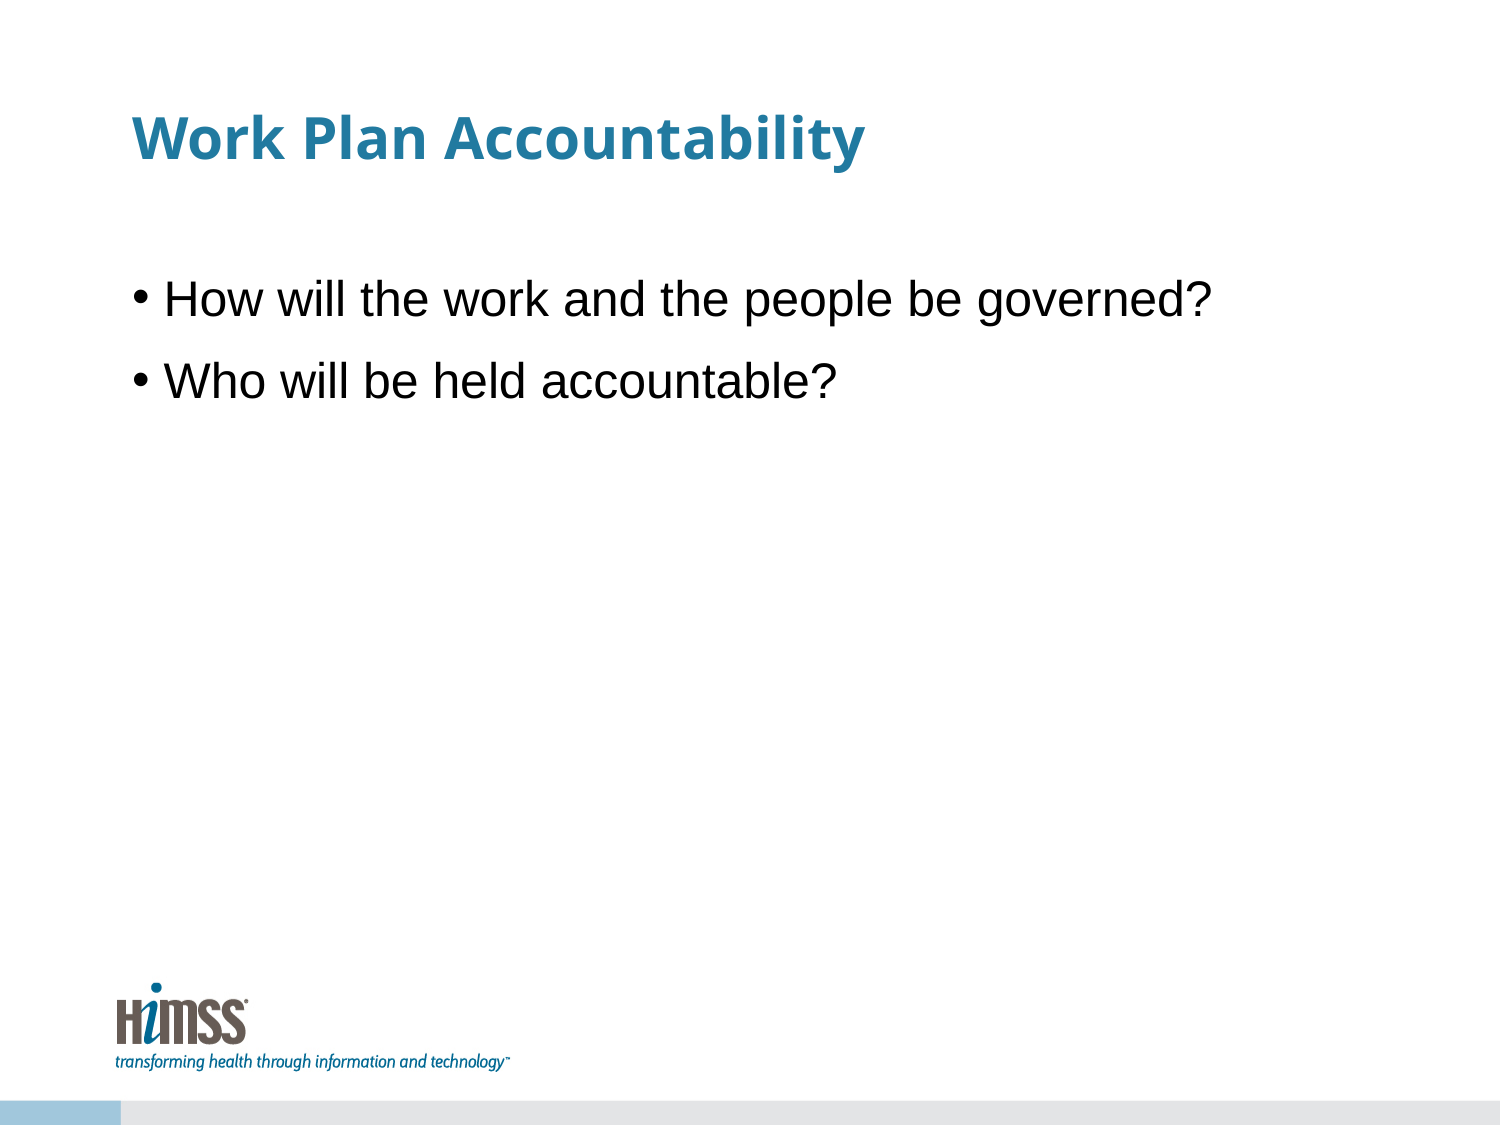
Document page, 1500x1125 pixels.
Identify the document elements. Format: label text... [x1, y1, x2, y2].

list How will the work and the people be governed? Who will be held accountable? [117, 259, 1425, 830]
picture [0, 0, 1500, 1125]
title Work Plan Accountability [117, 93, 1425, 226]
